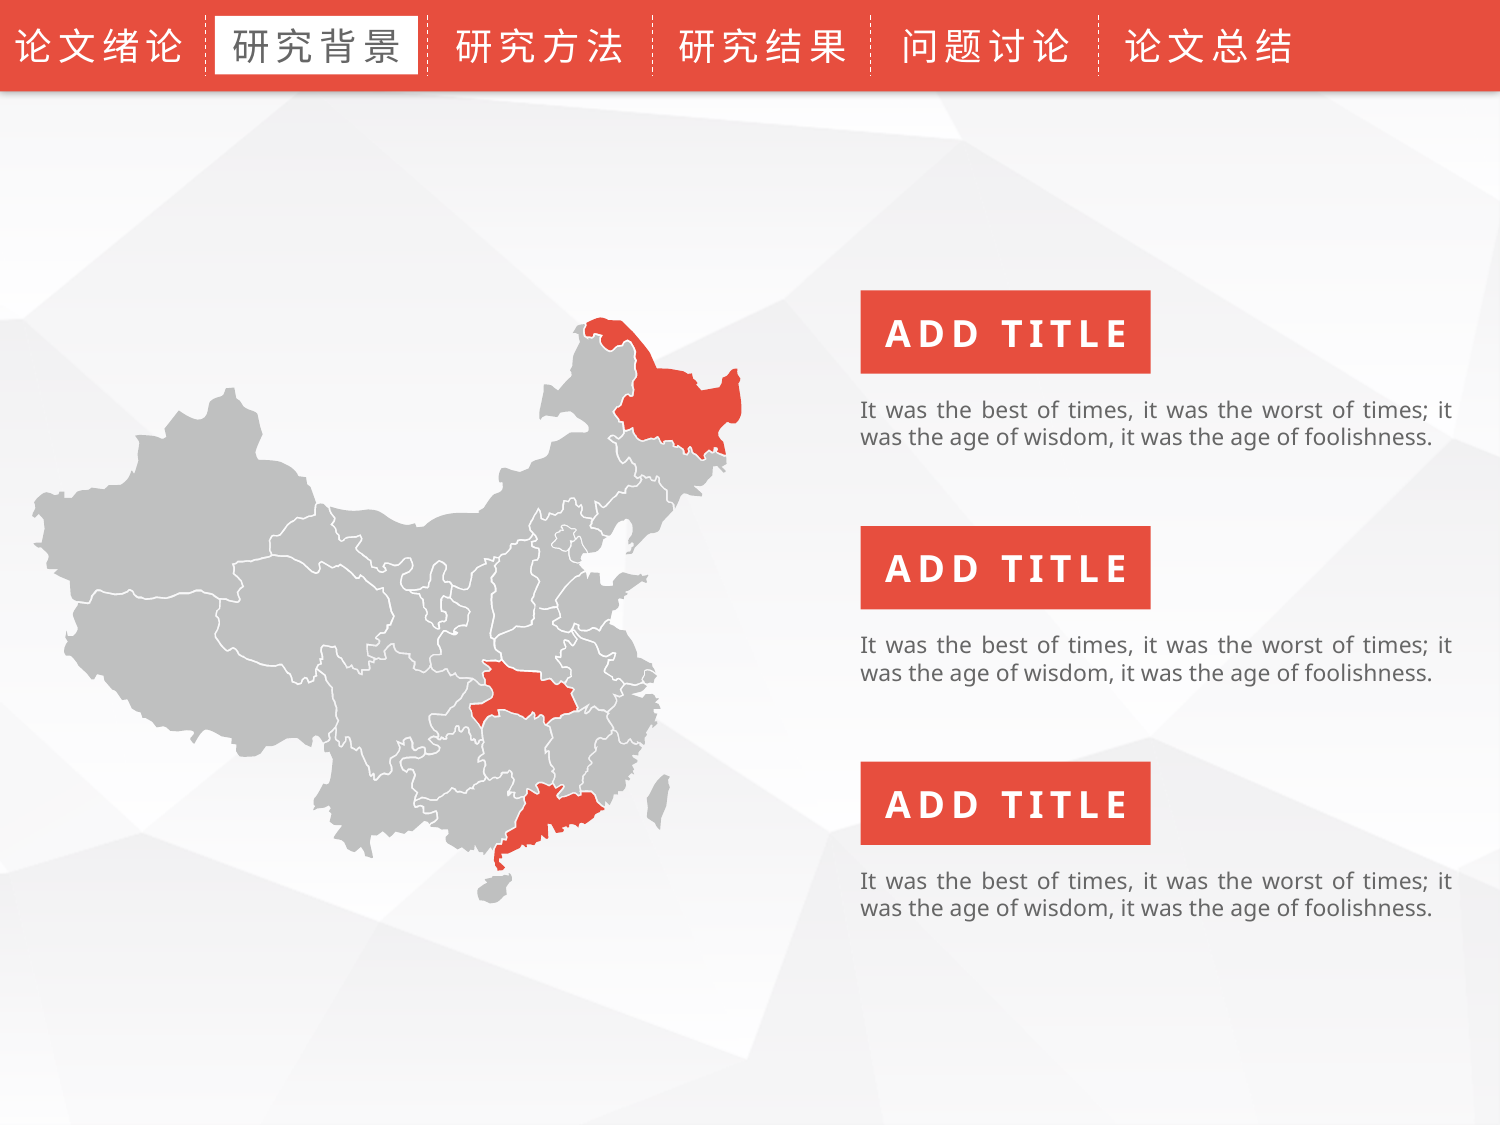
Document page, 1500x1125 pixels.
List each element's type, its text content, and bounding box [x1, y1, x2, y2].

text_box 论文总结 [1109, 15, 1322, 76]
text_box 问题讨论 [886, 15, 1098, 76]
text_box 研究结果 [871, 15, 876, 76]
text_box 研究结果 [663, 15, 870, 76]
text_box 论文绪论 [206, 15, 211, 76]
text_box [0, 0, 1500, 92]
picture [0, 92, 1500, 1125]
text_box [32, 290, 1468, 930]
text_box 研究方法 [440, 15, 652, 76]
text_box 论文绪论 [0, 15, 205, 76]
text_box 研究背景 [213, 15, 420, 76]
